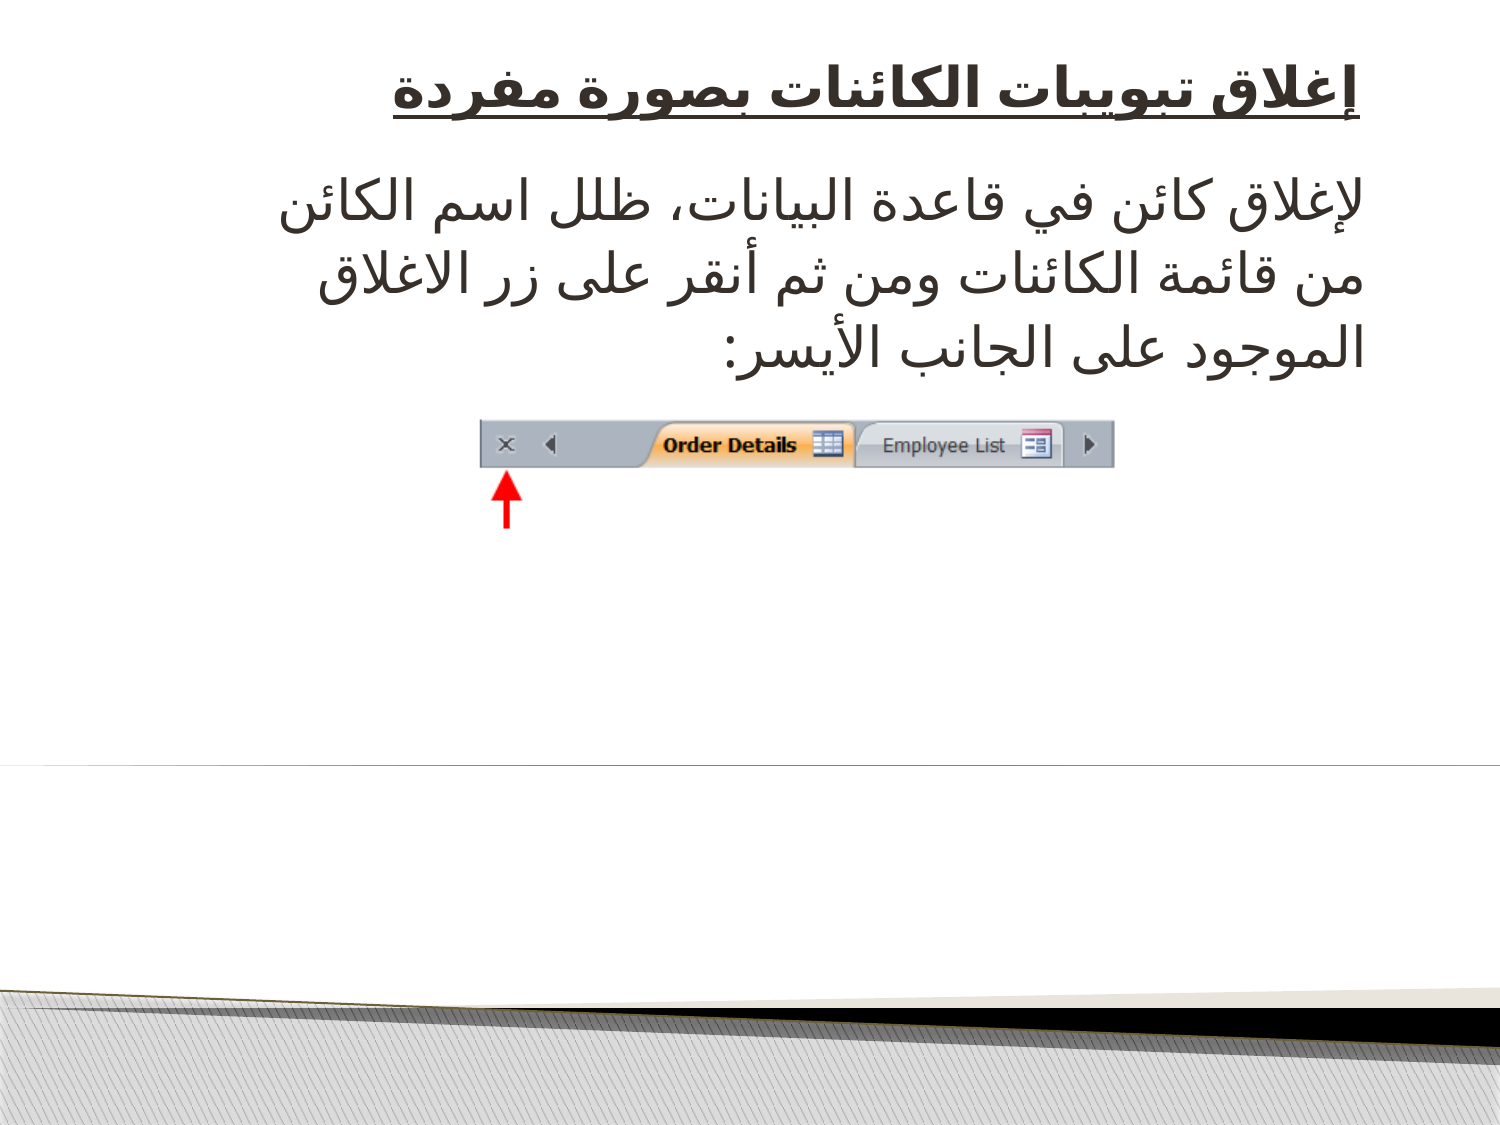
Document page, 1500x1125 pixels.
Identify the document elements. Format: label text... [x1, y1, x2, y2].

picture [474, 412, 1118, 533]
title إغلاق تبويبات الكائنات بصورة مفردة [99, 50, 1375, 138]
picture [5, 1008, 1500, 1066]
subtitle لإغلاق كائن في قاعدة البيانات، ظلل اسم الكائن من قائمة الكائنات ومن ثم أنقر على زر الاغلاق الموجود على الجانب الأيسر: [200, 162, 1375, 1000]
